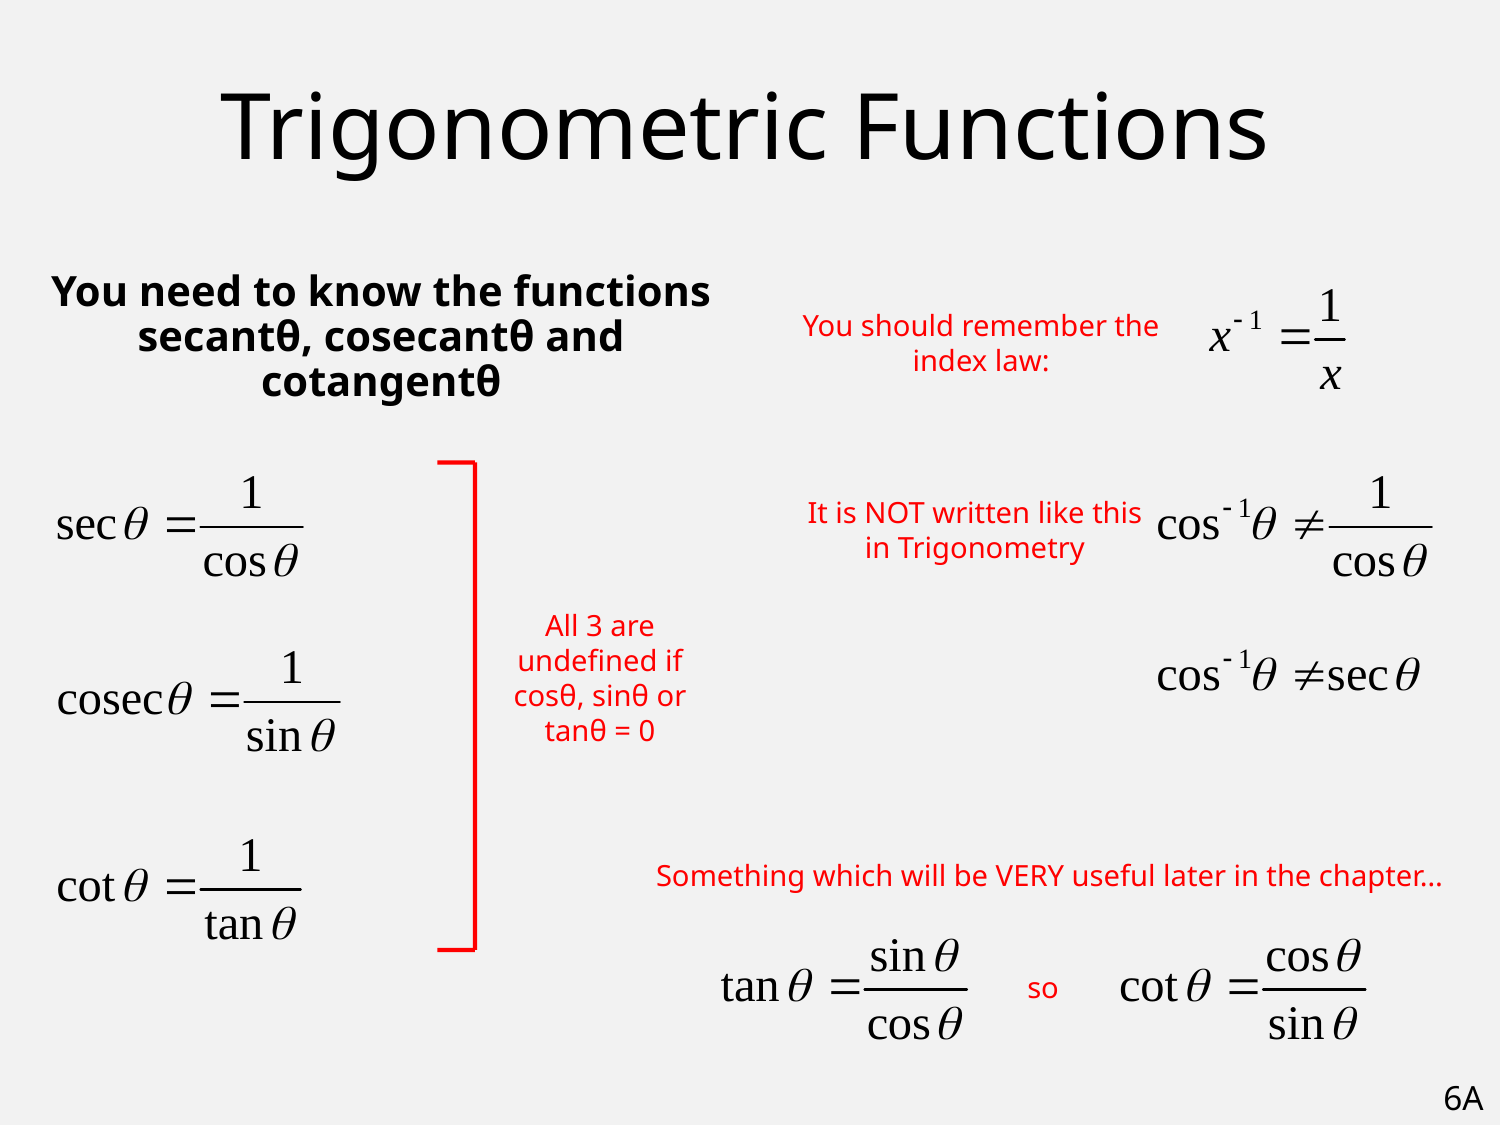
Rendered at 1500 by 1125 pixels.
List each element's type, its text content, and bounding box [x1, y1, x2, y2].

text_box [49, 824, 309, 950]
text_box You should remember the index law: [787, 299, 1175, 385]
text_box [49, 637, 349, 763]
text_box so [1012, 962, 1088, 1013]
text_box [1199, 274, 1354, 401]
text_box All 3 are undefined if cosθ, sinθ or tanθ = 0 [474, 599, 725, 755]
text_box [49, 462, 313, 588]
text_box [1112, 924, 1376, 1050]
text_box 6A [1428, 1069, 1500, 1125]
text_box It is NOT written like this in Trigonometry [787, 487, 1149, 573]
title Trigonometric Functions [98, 21, 1393, 239]
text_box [712, 924, 976, 1050]
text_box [1149, 637, 1429, 703]
list You need to know the functions secantθ, cosecantθ and cotangentθ [24, 262, 738, 1005]
text_box Something which will be VERY useful later in the chapter… [624, 849, 1475, 900]
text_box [1149, 462, 1441, 588]
